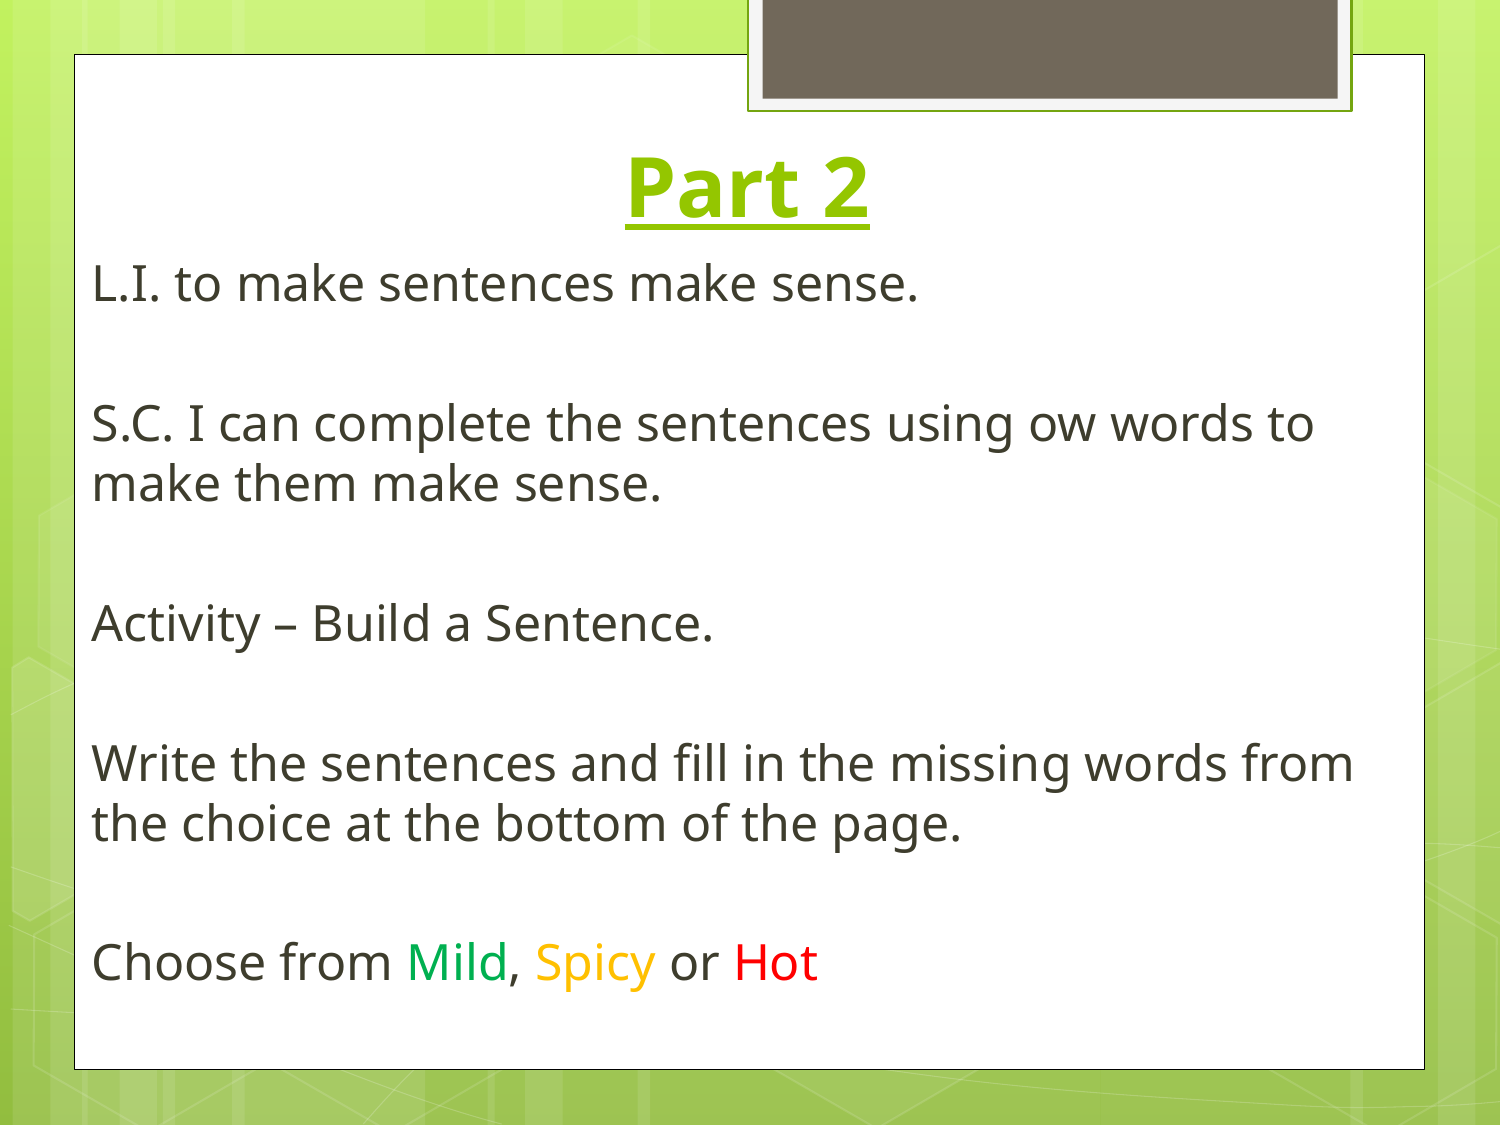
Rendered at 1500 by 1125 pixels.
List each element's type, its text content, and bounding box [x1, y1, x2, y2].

list L.I. to make sentences make sense. S.C. I can complete the sentences using ow words to make them make sense. Activity – Build a Sentence. Write the sentences and fill in the missing words from the choice at the bottom of the page. Choose from Mild, Spicy or Hot [76, 243, 1436, 1071]
title Part 2 [171, 54, 1324, 243]
